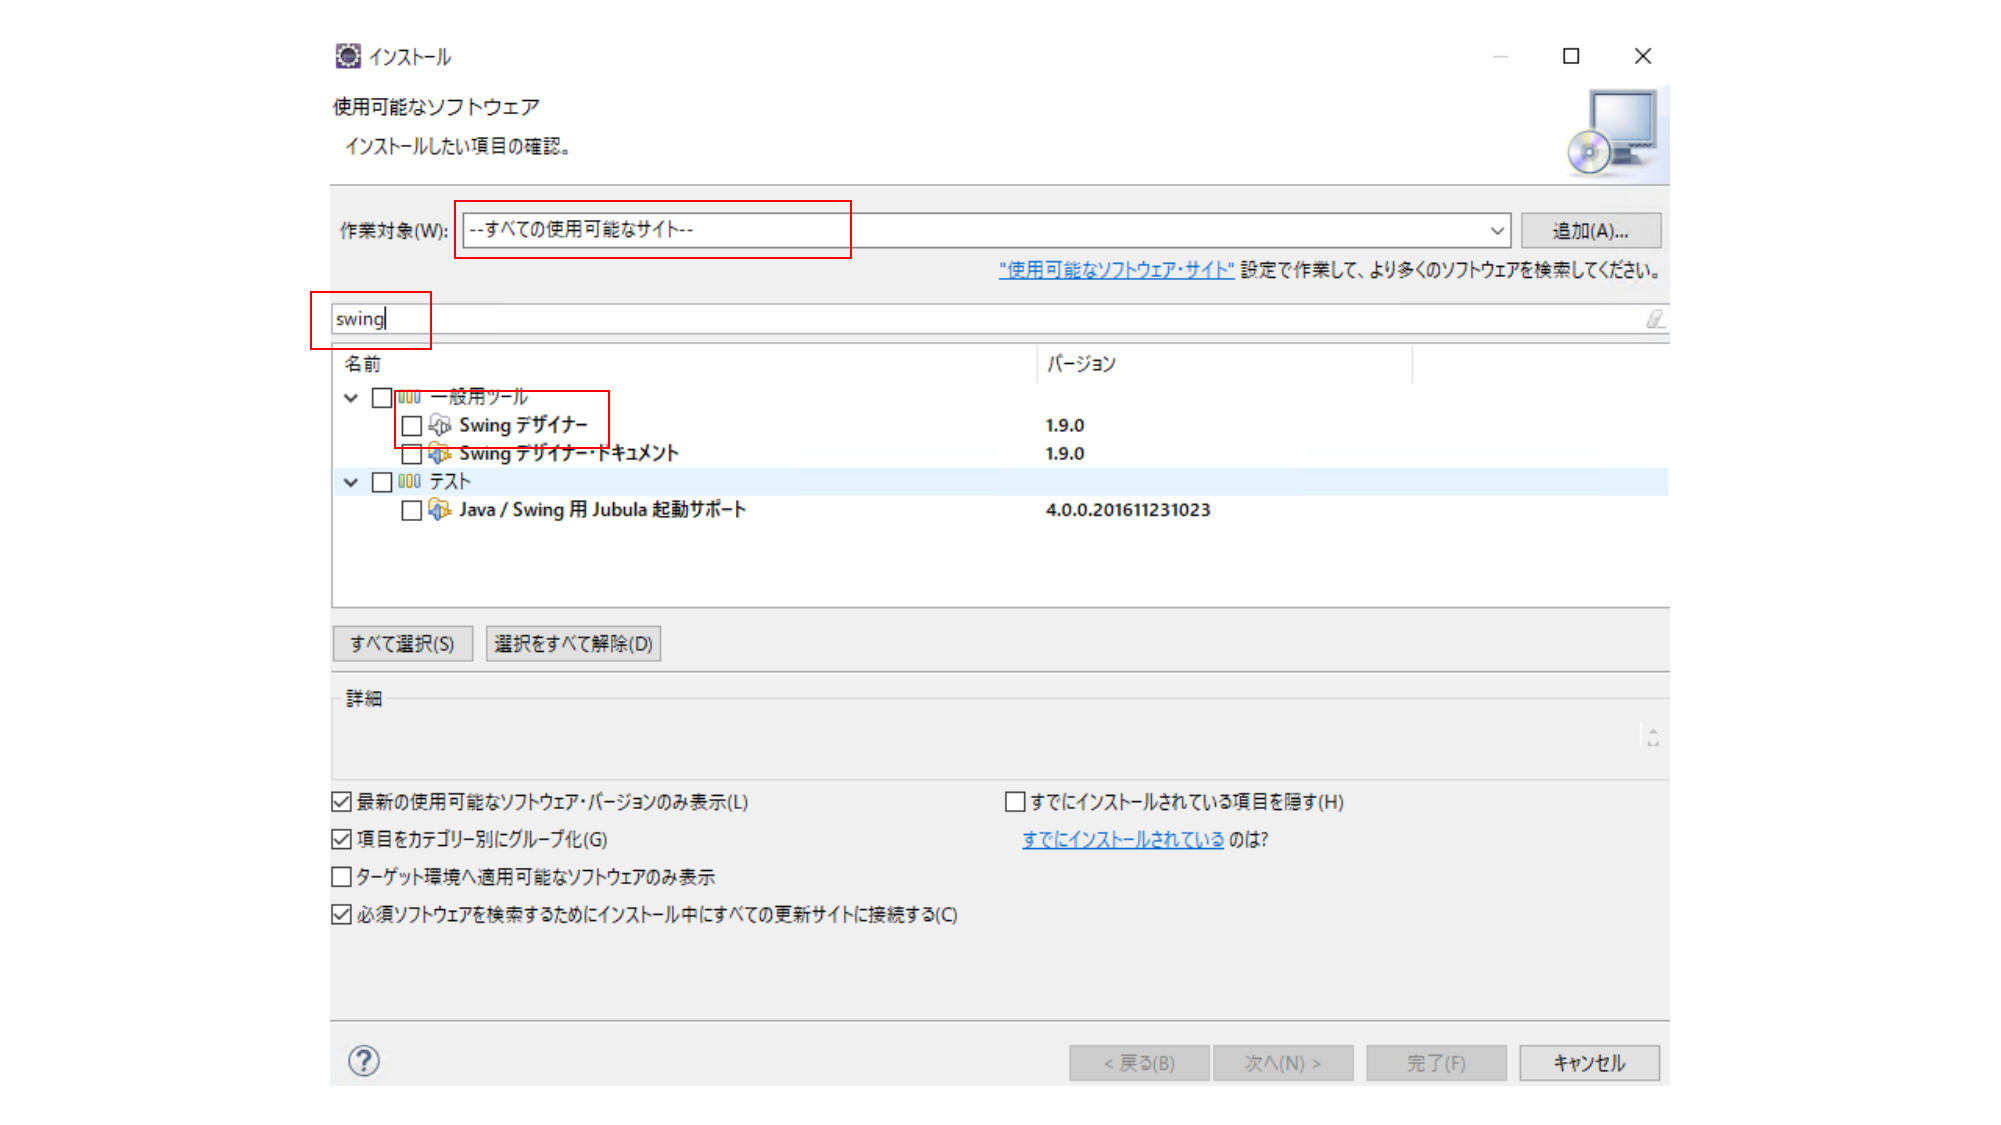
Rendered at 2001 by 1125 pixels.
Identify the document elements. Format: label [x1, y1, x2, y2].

picture [330, 39, 1670, 1086]
text_box [310, 291, 330, 350]
